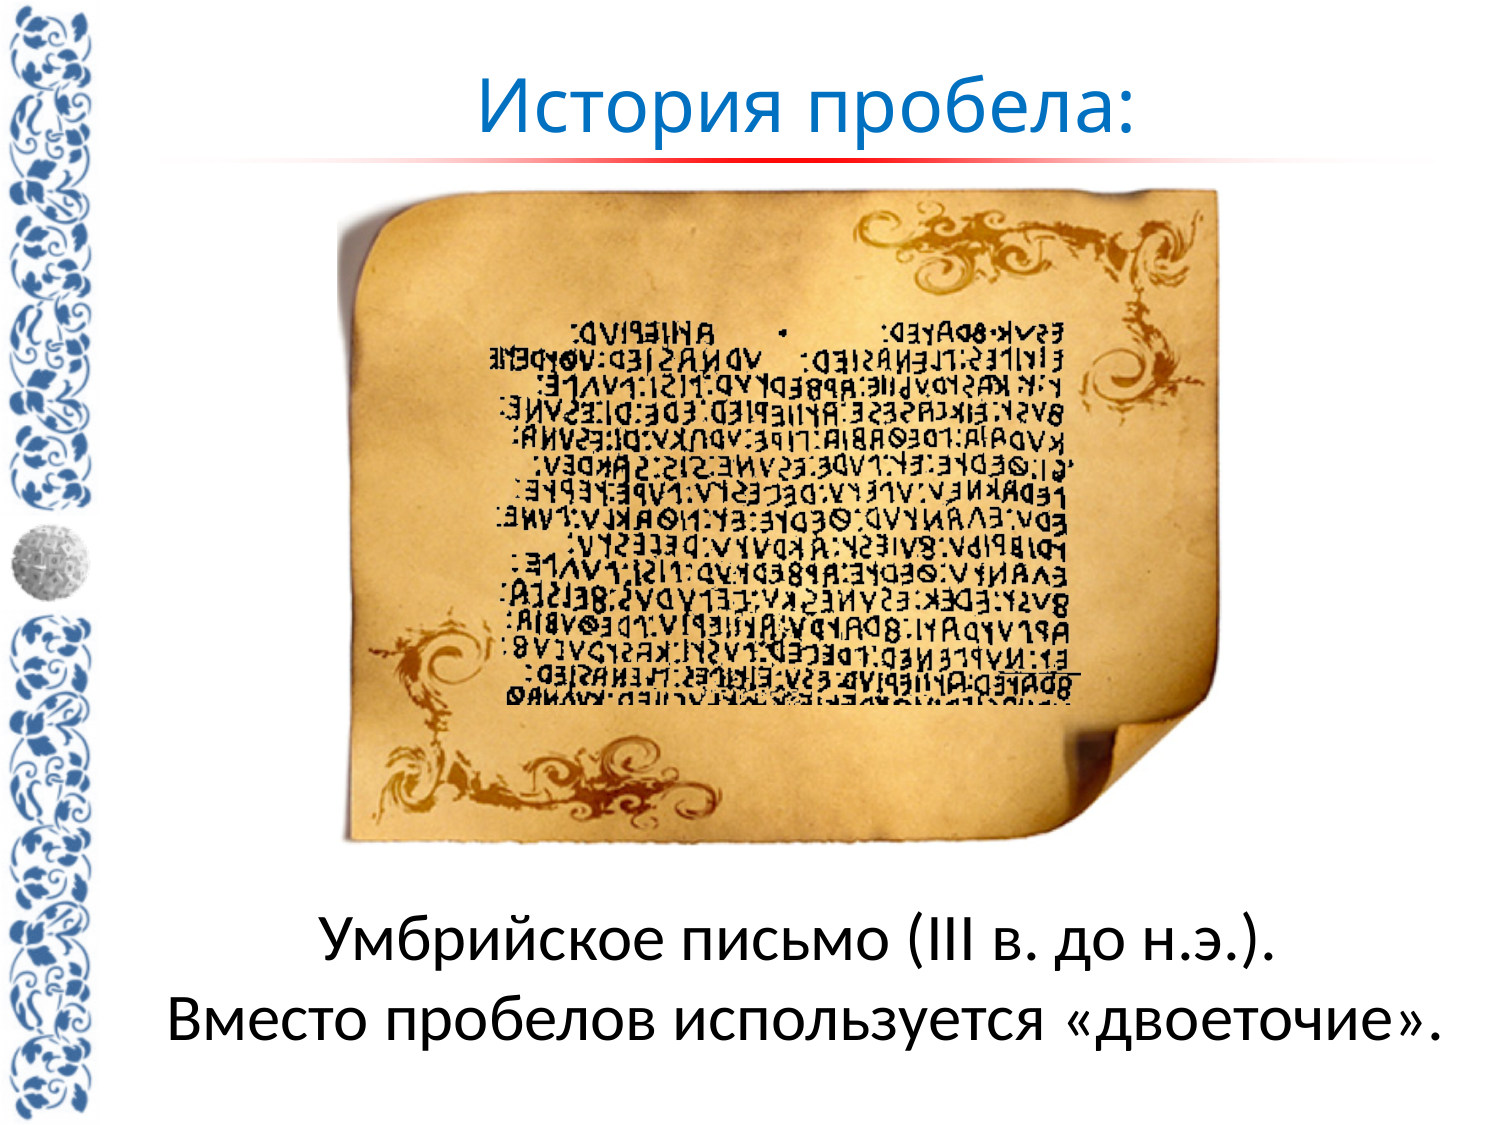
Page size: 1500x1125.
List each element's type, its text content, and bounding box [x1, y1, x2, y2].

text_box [0, 0, 106, 1125]
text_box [336, 184, 1224, 847]
list Умбрийское письмо (III в. до н.э.). Вместо пробелов используется «двоеточие». [112, 885, 1500, 1125]
title История пробела: [112, 45, 1500, 161]
picture [159, 148, 1436, 173]
